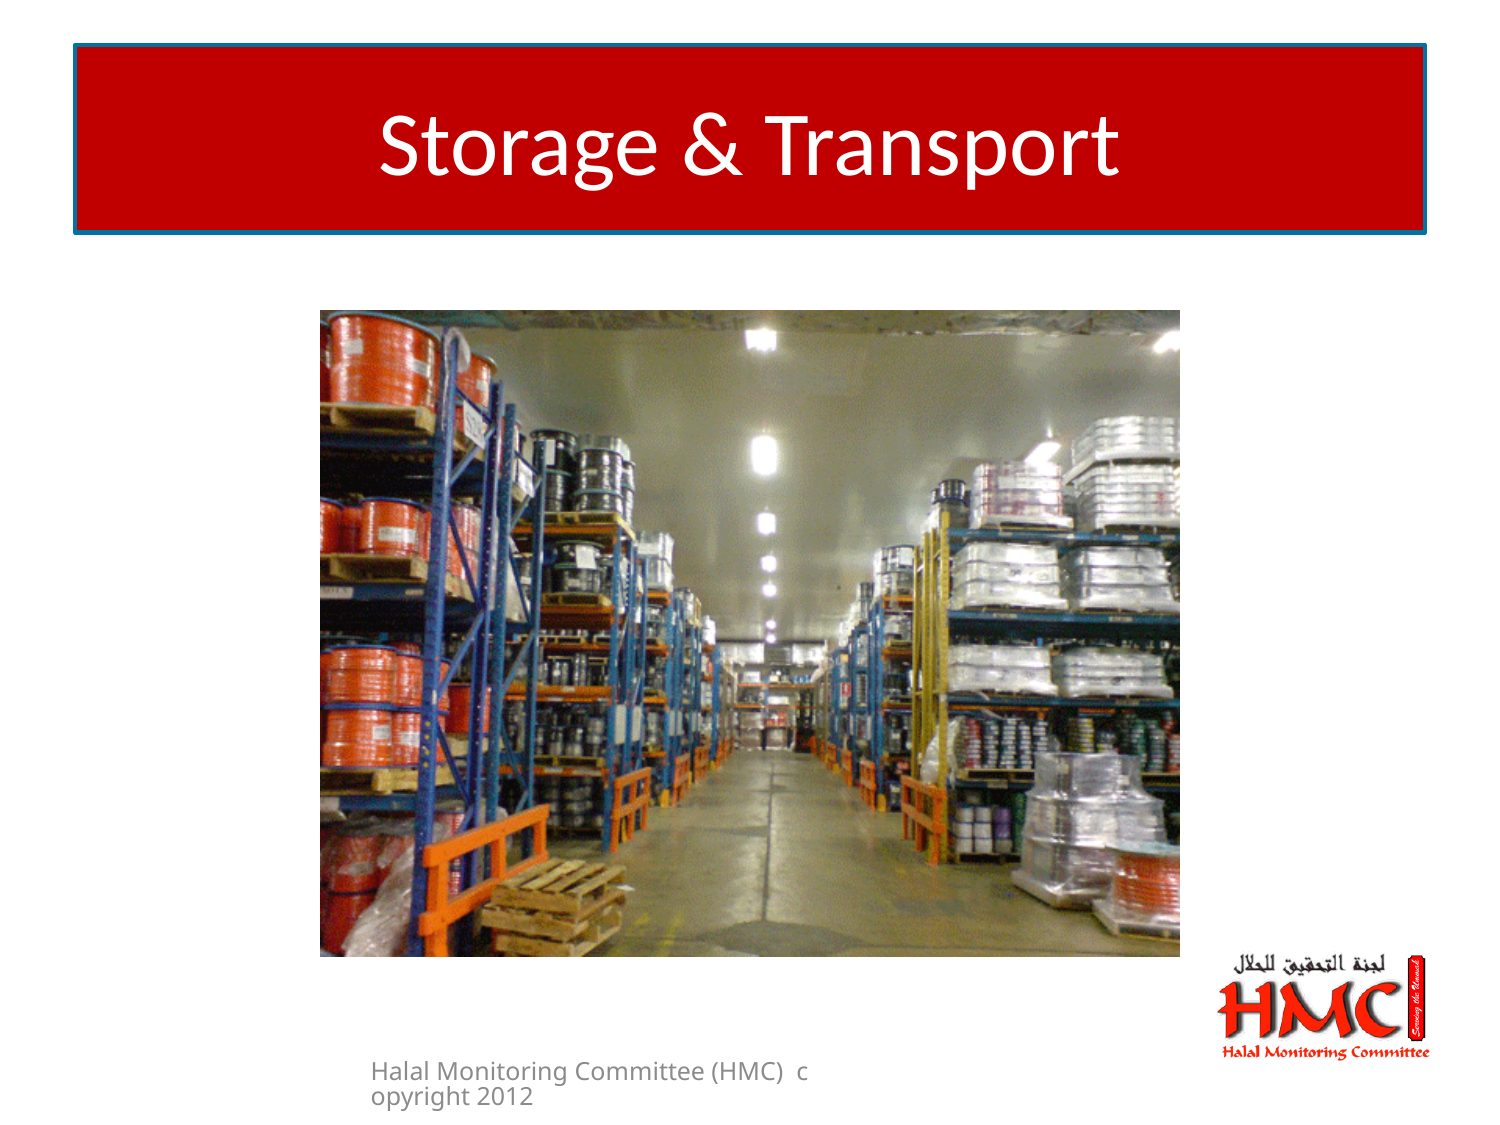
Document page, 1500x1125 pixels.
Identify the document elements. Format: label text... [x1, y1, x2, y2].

title Storage & Transport [73, 43, 1427, 235]
footer Halal Monitoring Committee (HMC) copyright 2012 [512, 1042, 988, 1103]
picture [1210, 925, 1434, 1080]
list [319, 310, 1180, 957]
